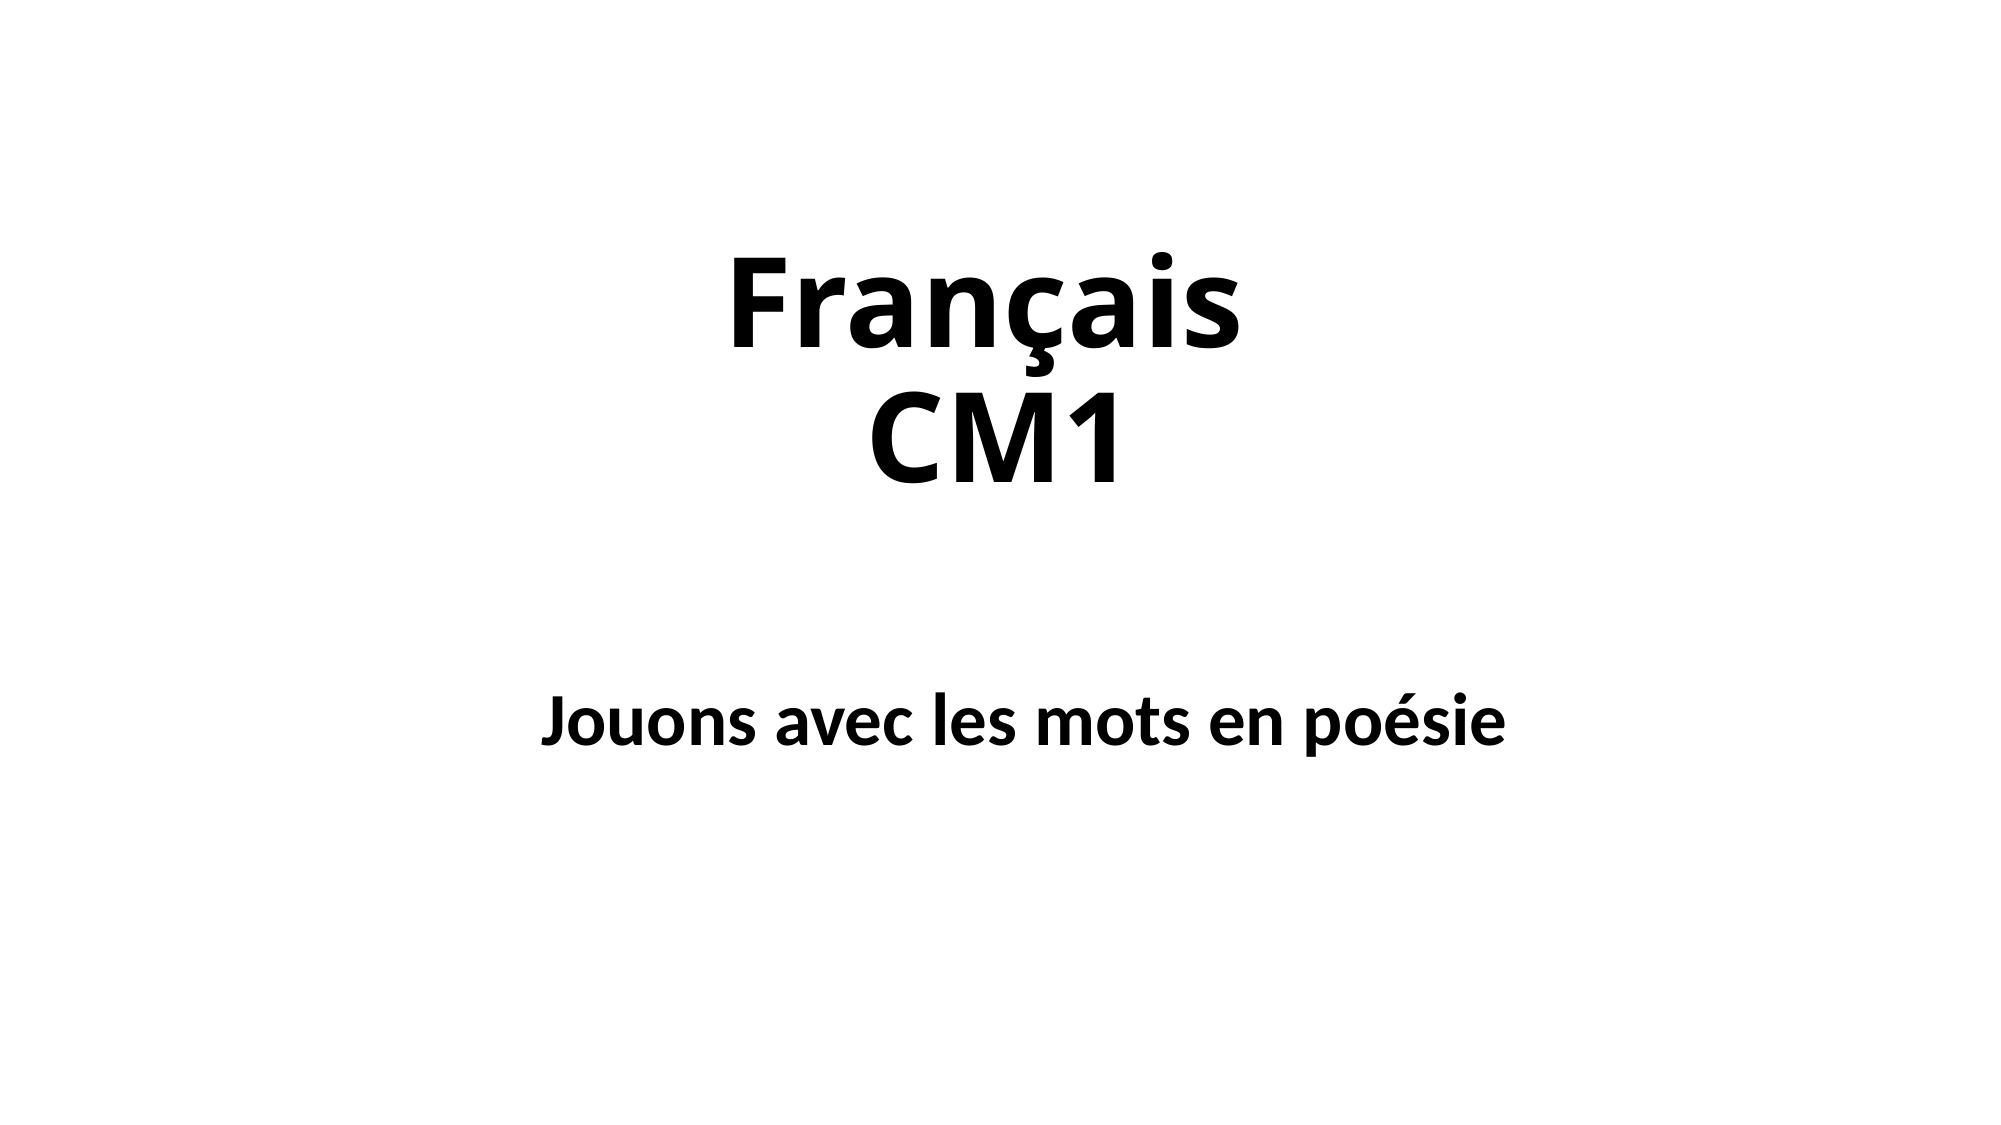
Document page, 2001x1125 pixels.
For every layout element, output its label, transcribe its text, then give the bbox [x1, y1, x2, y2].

title Français CM1 [249, 125, 1750, 517]
subtitle Jouons avec les mots en poésie [275, 562, 1775, 888]
